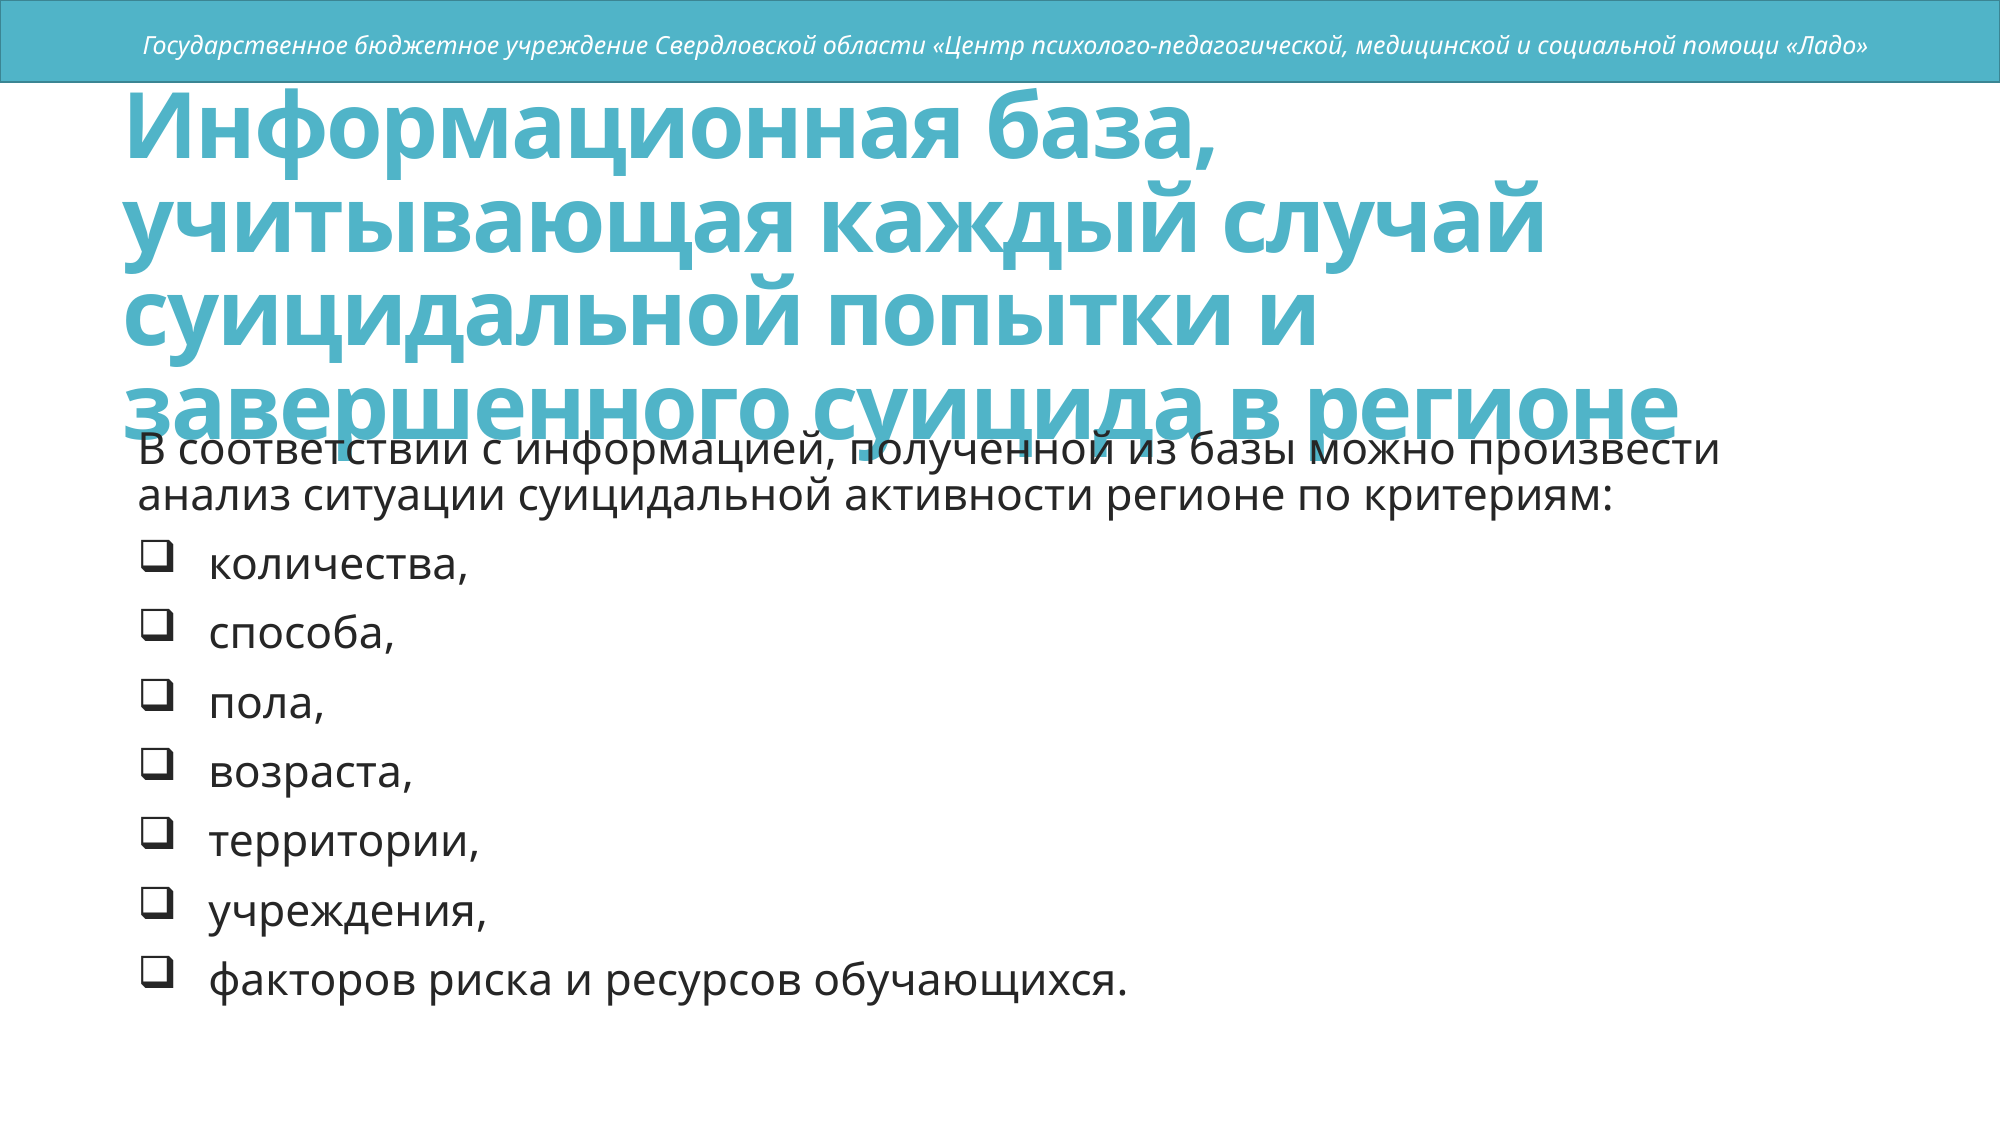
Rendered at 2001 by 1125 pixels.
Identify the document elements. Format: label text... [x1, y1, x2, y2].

list В соответствии с информацией, полученной из базы можно произвести анализ ситуации суицидальной активности регионе по критериям: количества, способа, пола, возраста, территории, учреждения, факторов риска и ресурсов обучающихся. [107, 420, 1872, 1017]
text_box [0, 0, 2000, 83]
title Информационная база, учитывающая каждый случай суицидальной попытки и завершенного суицида в регионе [107, 135, 1876, 407]
